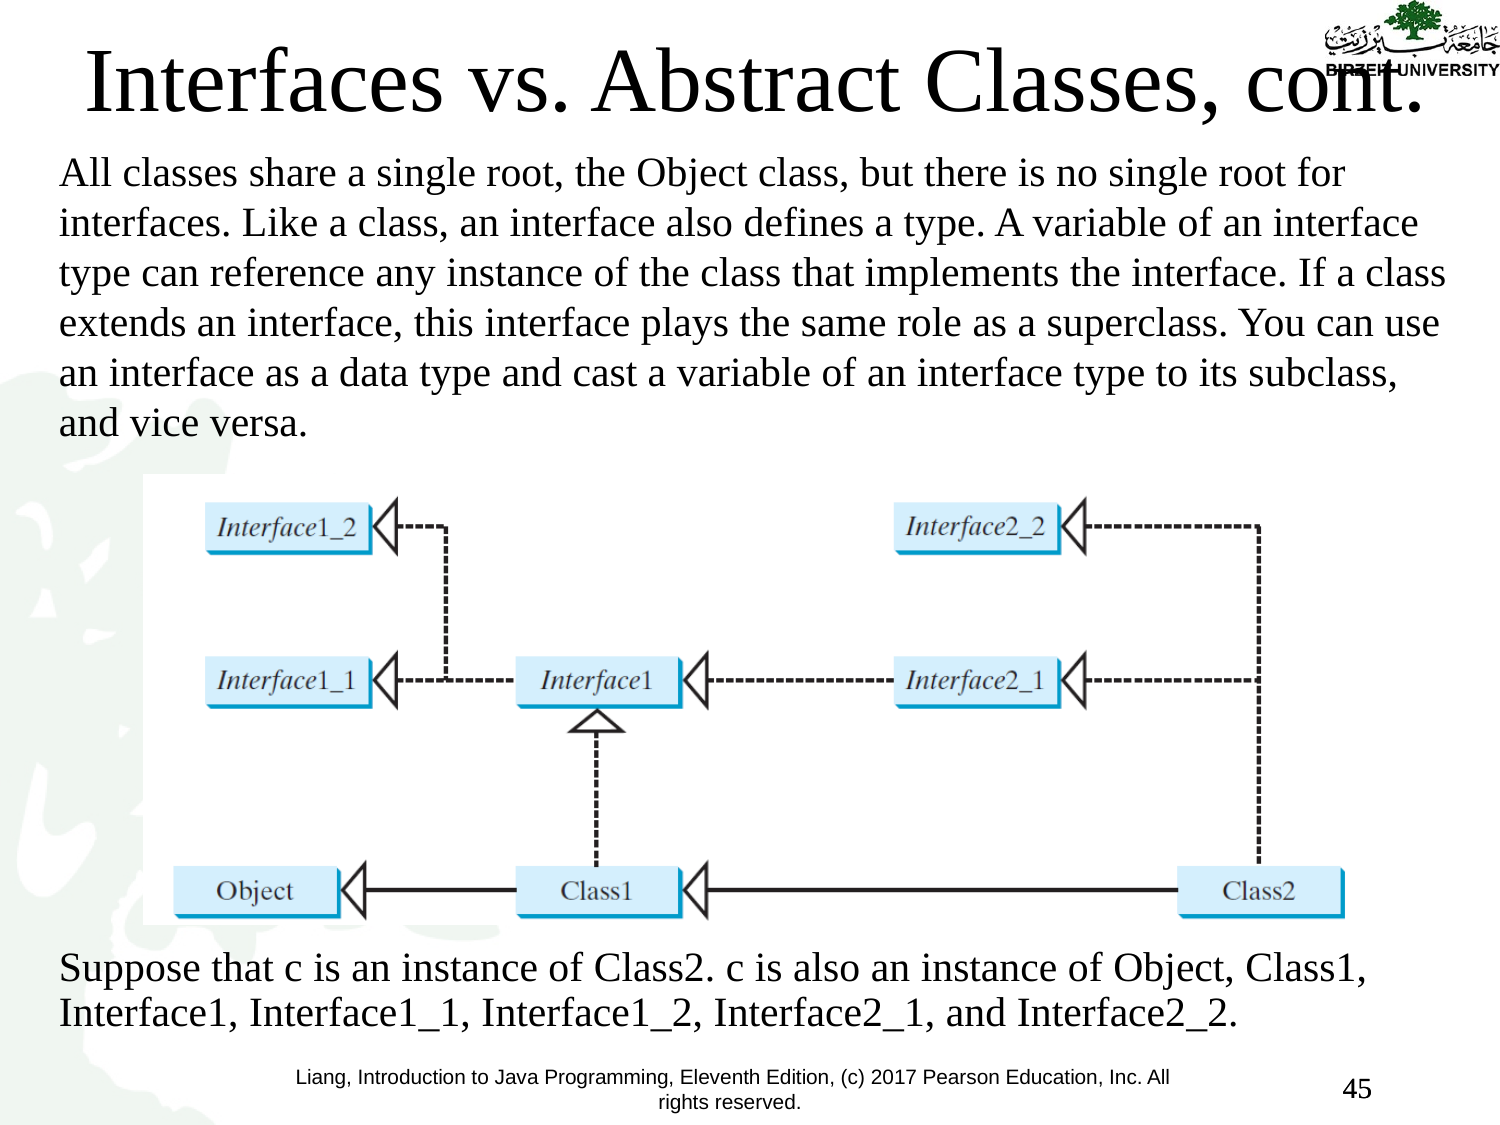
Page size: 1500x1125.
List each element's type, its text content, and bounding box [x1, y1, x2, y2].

picture [143, 474, 1357, 925]
list Suppose that c is an instance of Class2. c is also an instance of Object, Class1, Interface1, Interface1_1, Interface1_2, Interface2_1, and Interface2_2. [24, 937, 1463, 1050]
picture [1325, 0, 1500, 76]
text_box 45 [1074, 1050, 1388, 1125]
title Interfaces vs. Abstract Classes, cont. [37, 24, 1475, 125]
text_box All classes share a single root, the Object class, but there is no single root for interfaces. Like a class, an interface also defines a type. A variable of an interface type can reference any instance of the class that implements the interface. If a class extends an interface, this interface plays the same role as a superclass. You can use an interface as a data type and cast a variable of an interface type to its subclass, and vice versa. [24, 137, 1475, 463]
